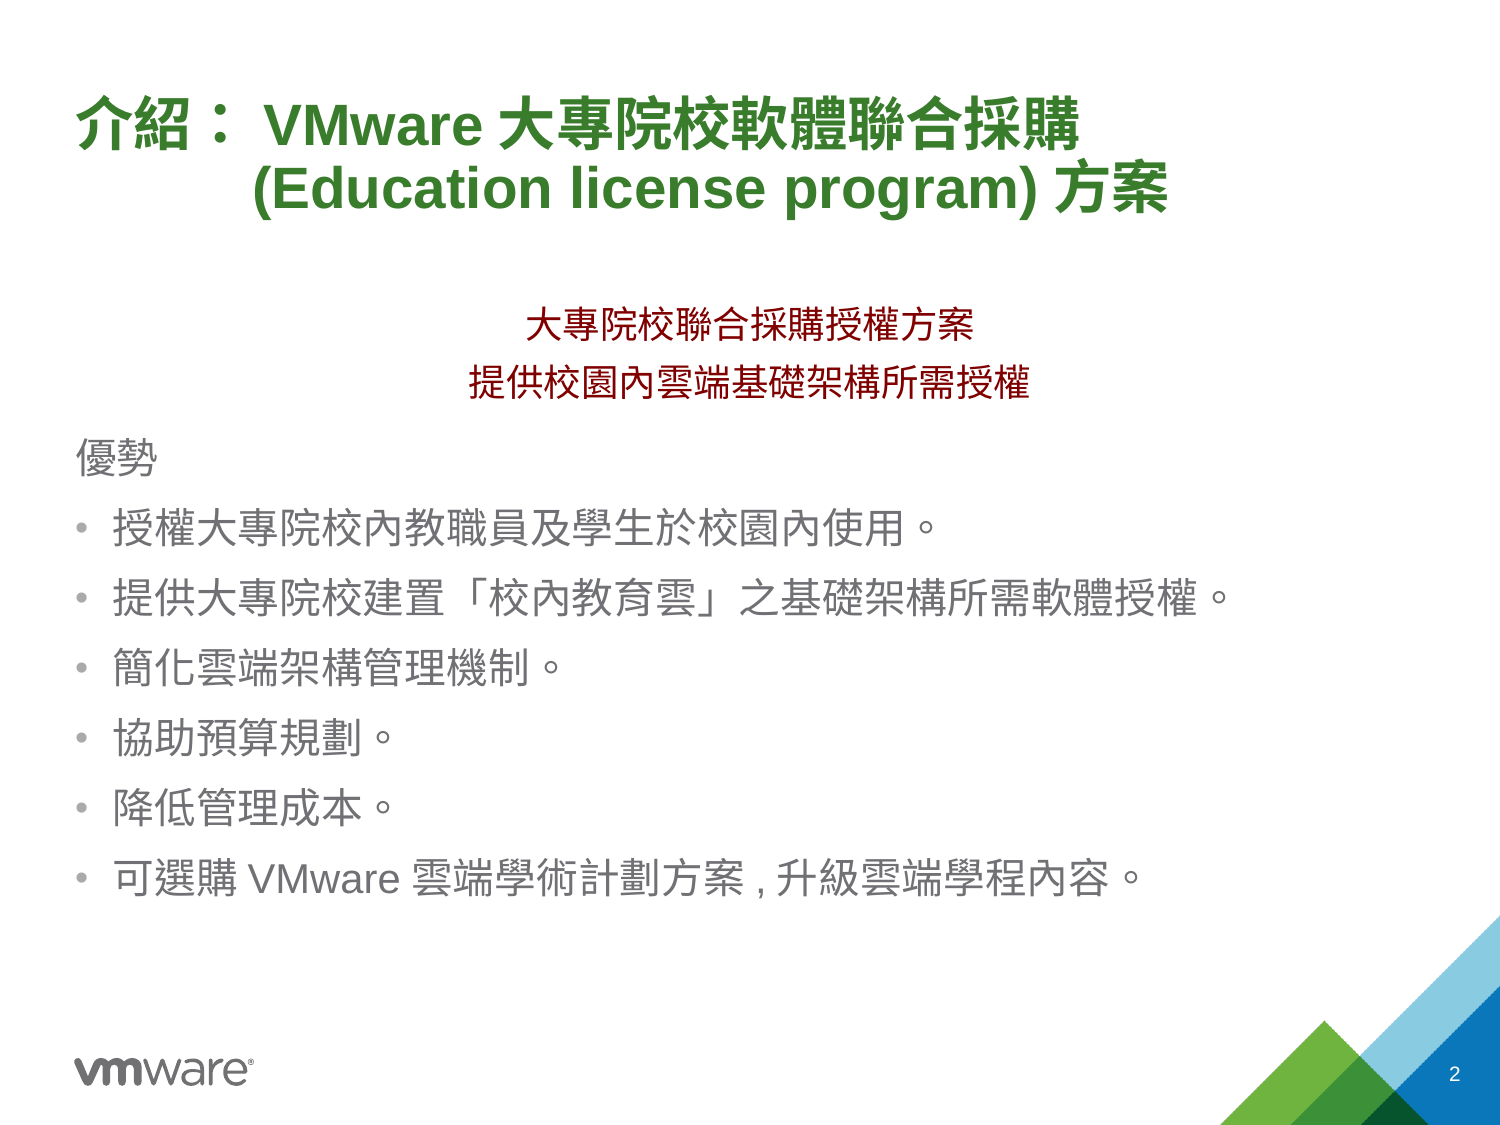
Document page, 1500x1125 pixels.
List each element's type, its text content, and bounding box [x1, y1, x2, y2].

list 大專院校聯合採購授權方案 提供校園內雲端基礎架構所需授權 [75, 287, 1425, 382]
list 優勢 授權大專院校內教職員及學生於校園內使用。 提供大專院校建置「校內教育雲」之基礎架構所需軟體授權。 簡化雲端架構管理機制。 協助預算規劃。 降低管理成本。 可選購VMware雲端學術計劃方案,升級雲端學程內容。 [75, 437, 1425, 1050]
title 介紹：VMware大專院校軟體聯合採購 (Education license program)方案 [75, 87, 1425, 221]
picture [1209, 912, 1500, 1125]
slide_number 2 [1427, 1060, 1483, 1085]
